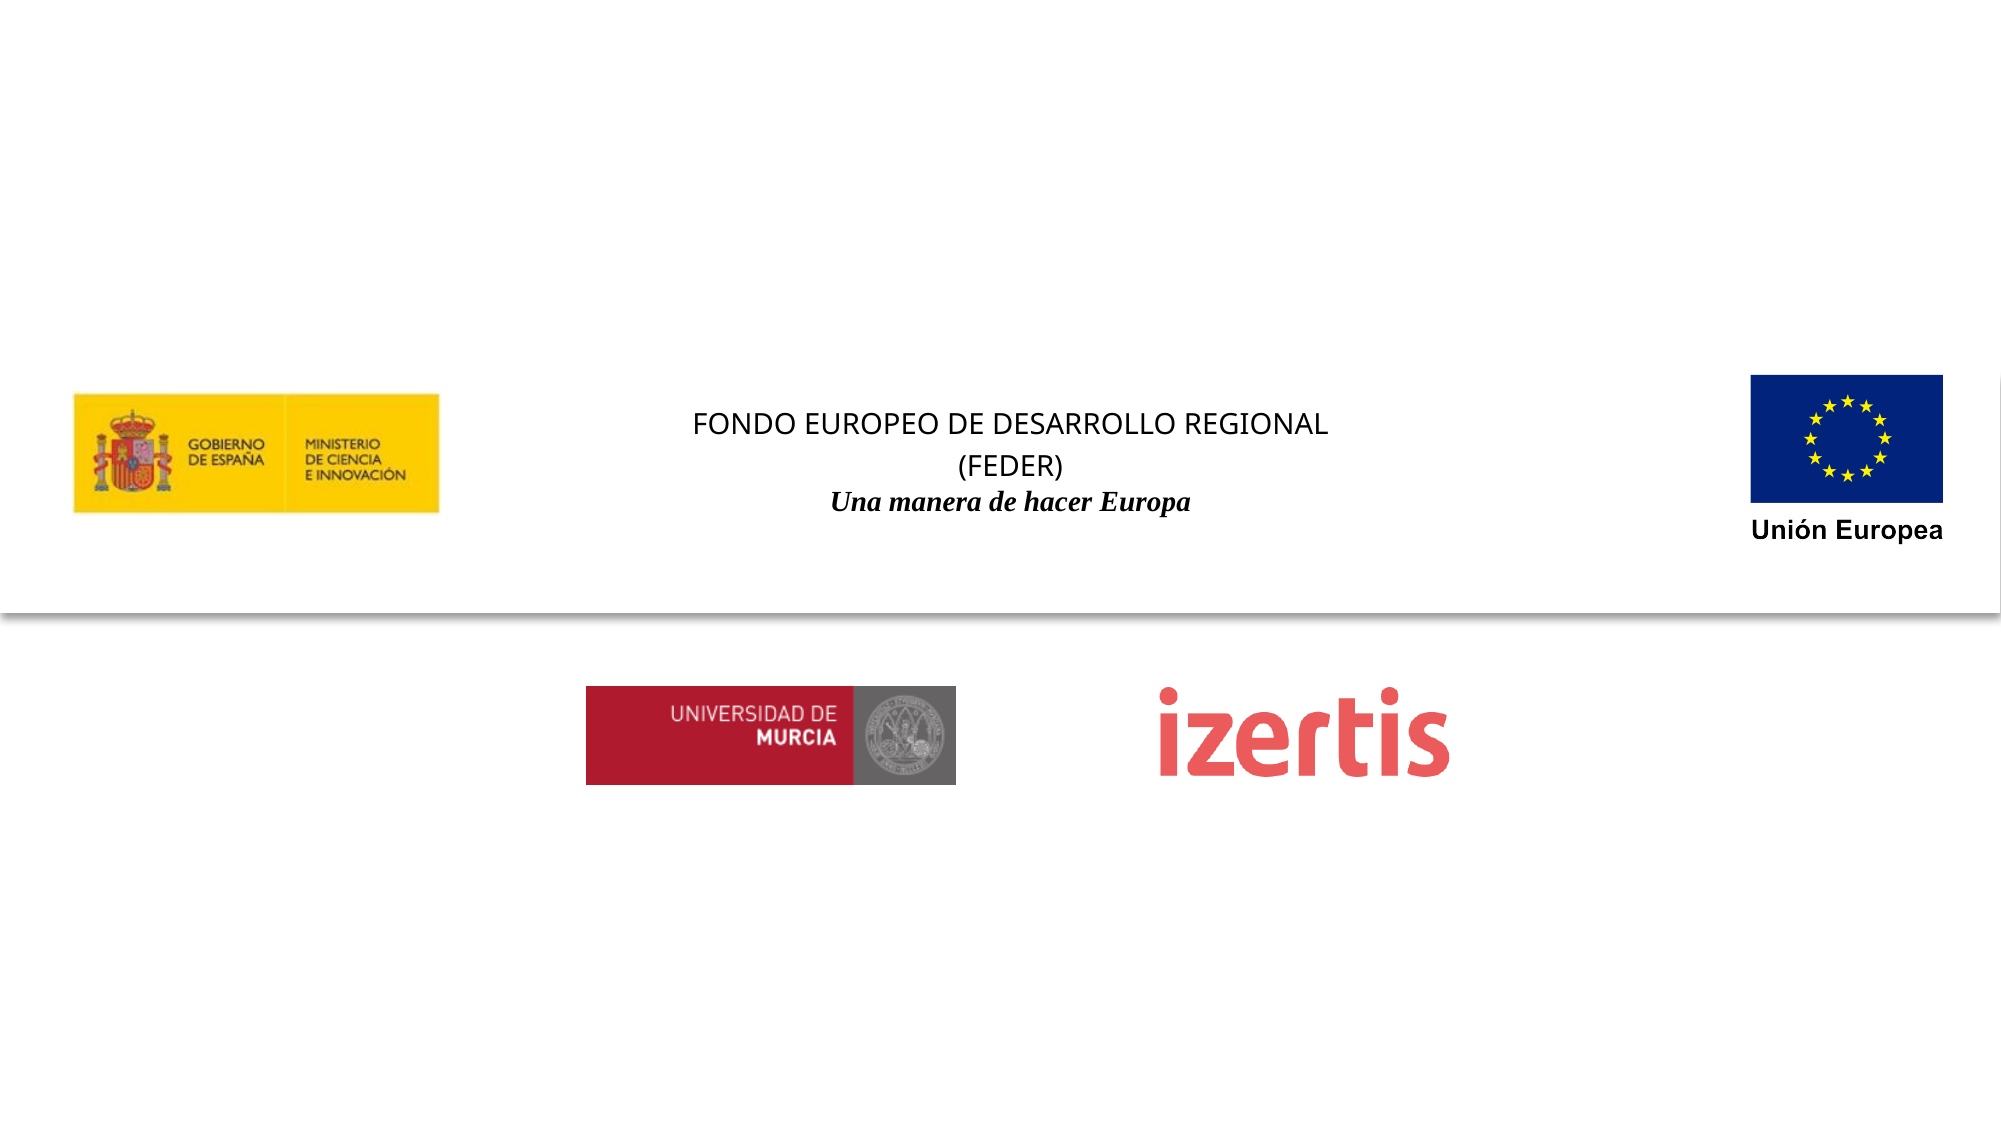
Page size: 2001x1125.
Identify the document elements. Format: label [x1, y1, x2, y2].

picture [586, 686, 956, 785]
picture [72, 391, 443, 516]
picture [1742, 368, 1957, 551]
picture [1113, 683, 1495, 782]
